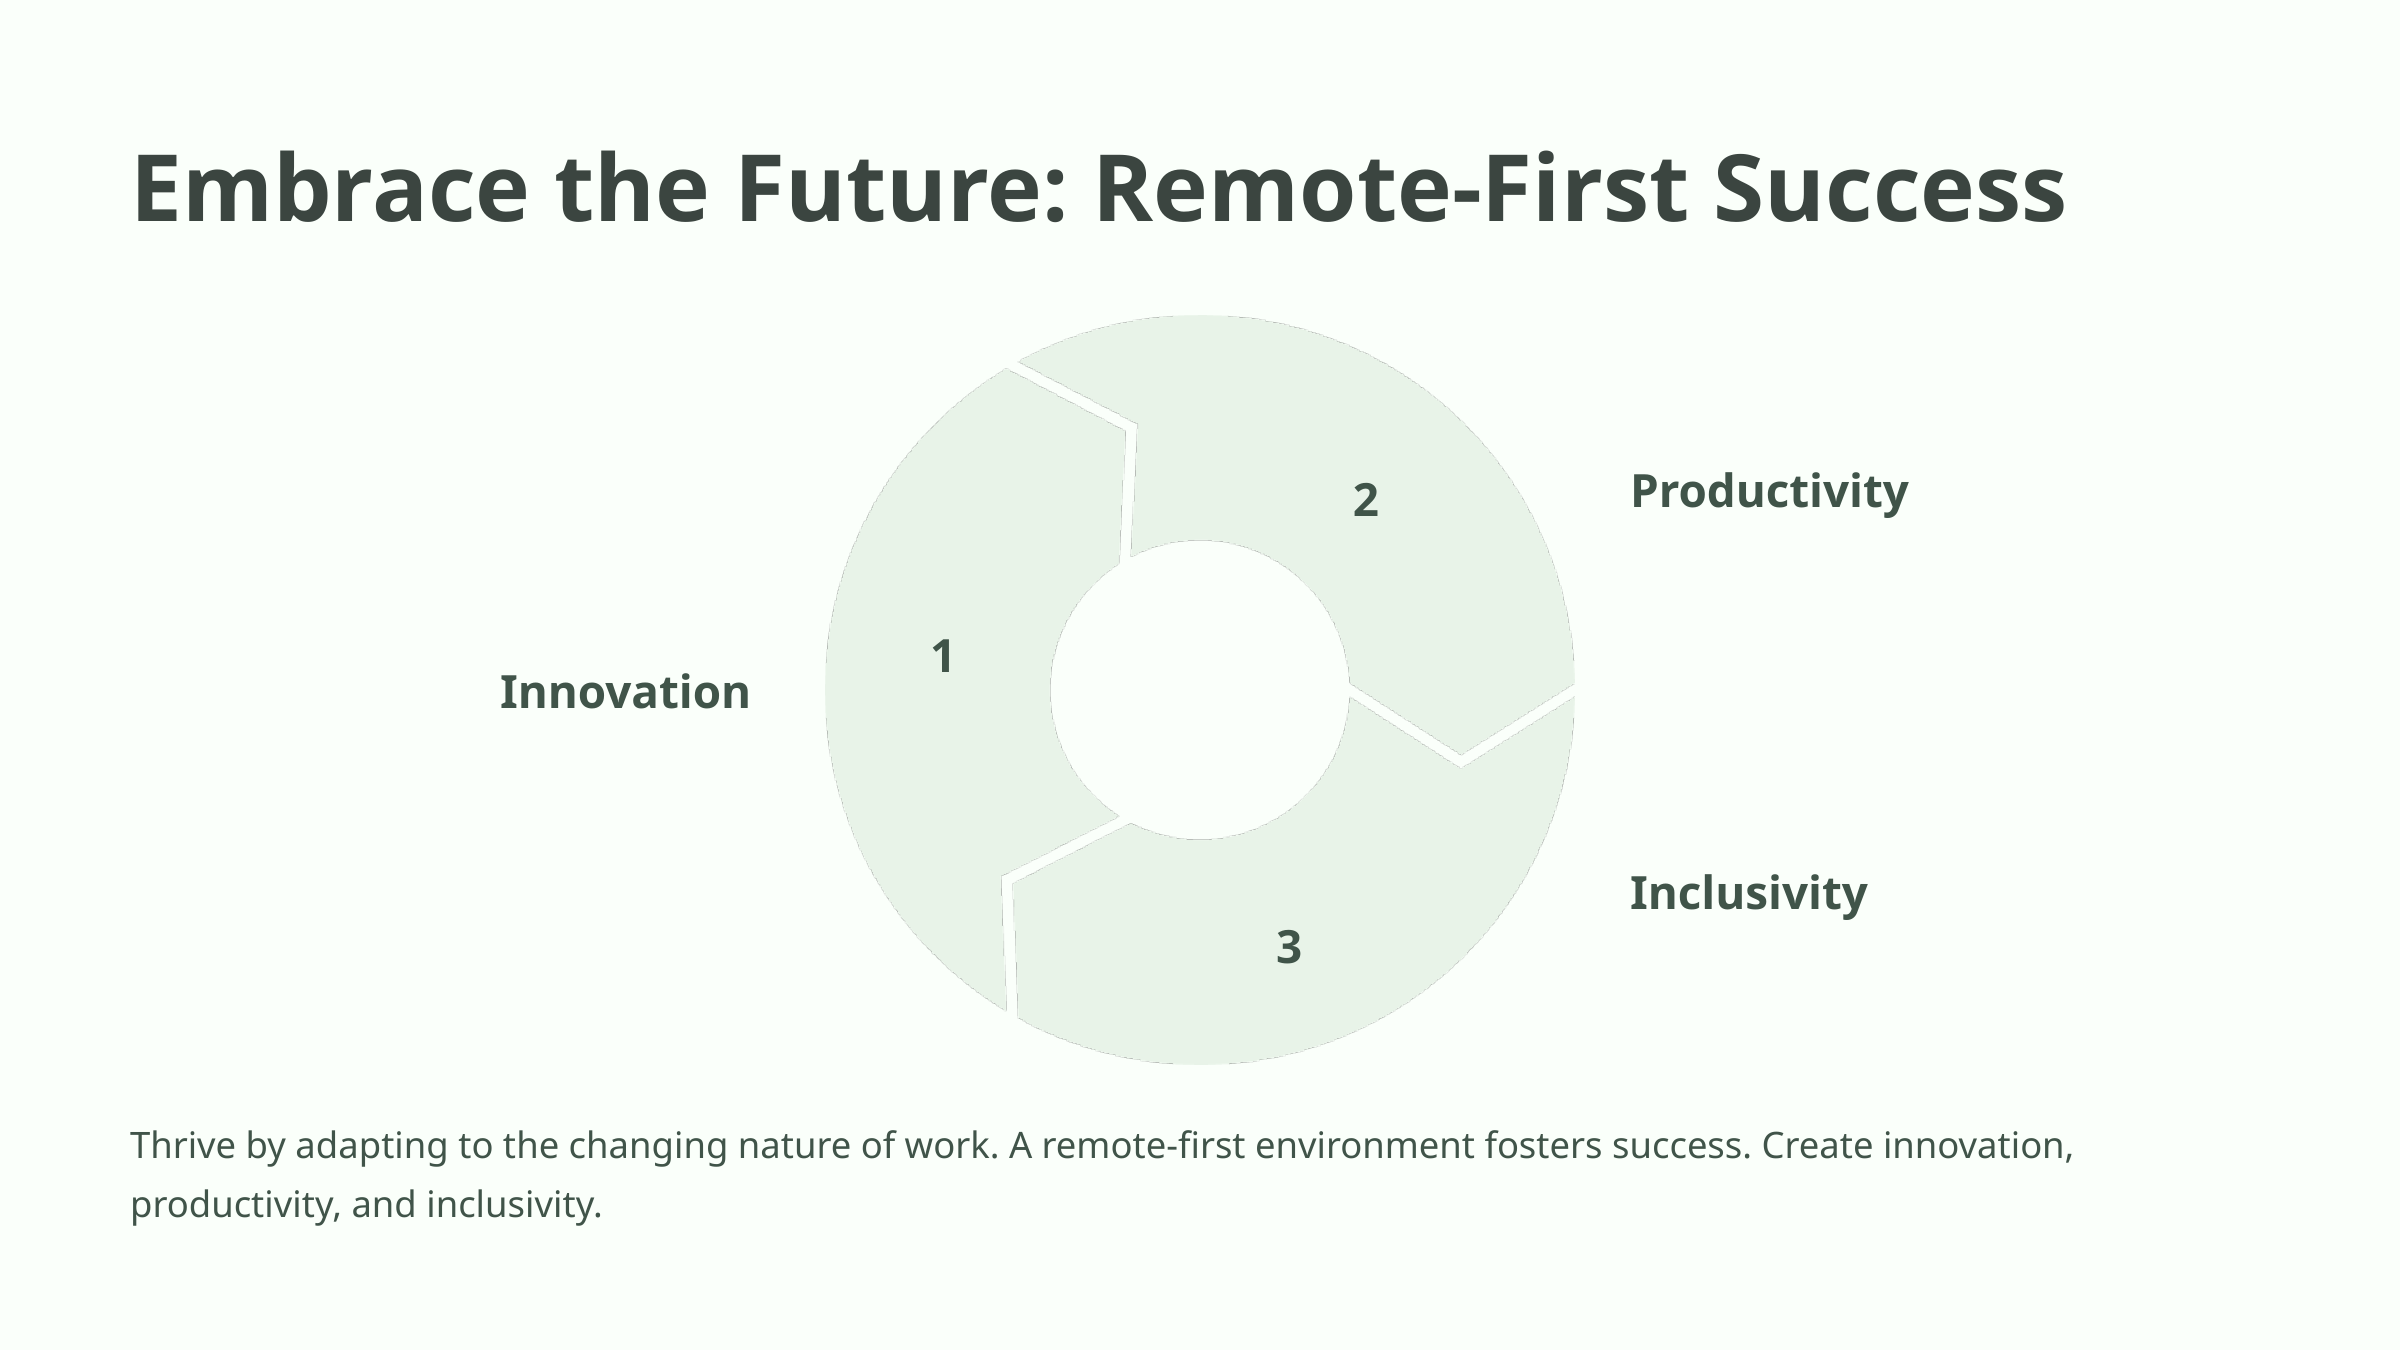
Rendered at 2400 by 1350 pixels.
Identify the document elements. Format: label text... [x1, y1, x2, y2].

text_box Inclusivity [1630, 861, 2096, 920]
text_box Thrive by adapting to the changing nature of work. A remote-first environment fosters success. Create innovation, productivity, and inclusivity. [130, 1106, 2270, 1226]
text_box Innovation [286, 660, 752, 719]
text_box Productivity [1630, 459, 2096, 518]
text_box Embrace the Future: Remote-First Success [130, 124, 2134, 242]
picture [825, 315, 1575, 1065]
